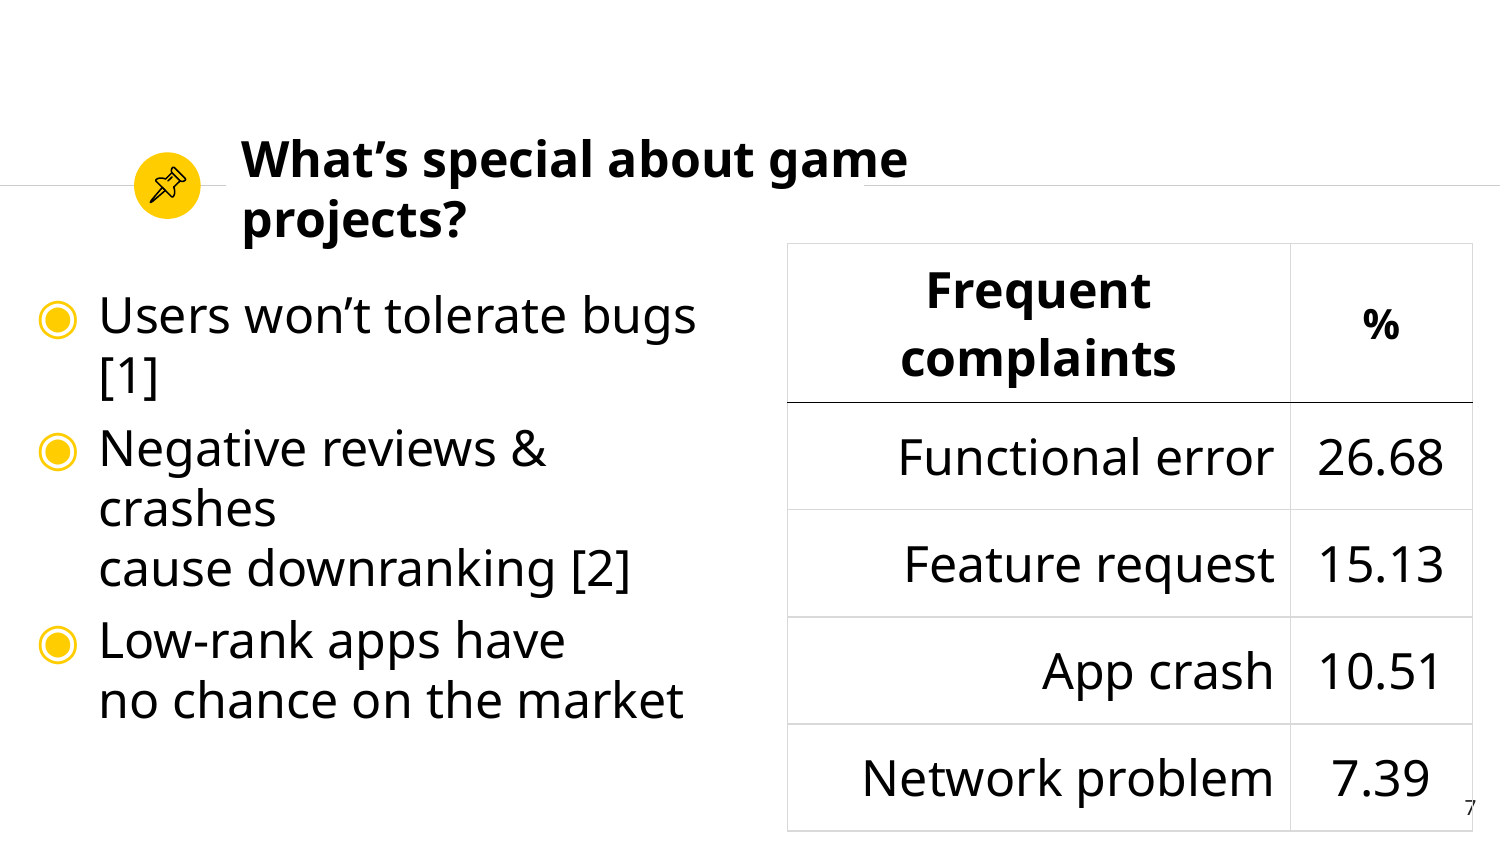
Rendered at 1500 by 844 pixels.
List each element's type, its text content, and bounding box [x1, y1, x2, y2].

table_header % [1291, 244, 1472, 402]
table_cell Network problem [788, 725, 1290, 830]
table_cell 15.13 [1291, 510, 1472, 616]
table_cell Functional error [788, 403, 1290, 509]
table_cell 10.51 [1291, 618, 1472, 723]
table_cell Feature request [788, 510, 1290, 616]
slide_number 7 [1401, 779, 1492, 844]
title What’s special about game projects? [226, 151, 1130, 223]
table_cell 7.39 [1291, 725, 1472, 830]
table_header Frequent complaints [788, 244, 1290, 402]
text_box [150, 166, 186, 203]
list Users won’t tolerate bugs [1] Negative reviews & crashes cause downranking [2] Low-rank apps have no chance on the market [8, 268, 741, 780]
table_cell 26.68 [1291, 403, 1472, 509]
table_cell App crash [788, 618, 1290, 723]
